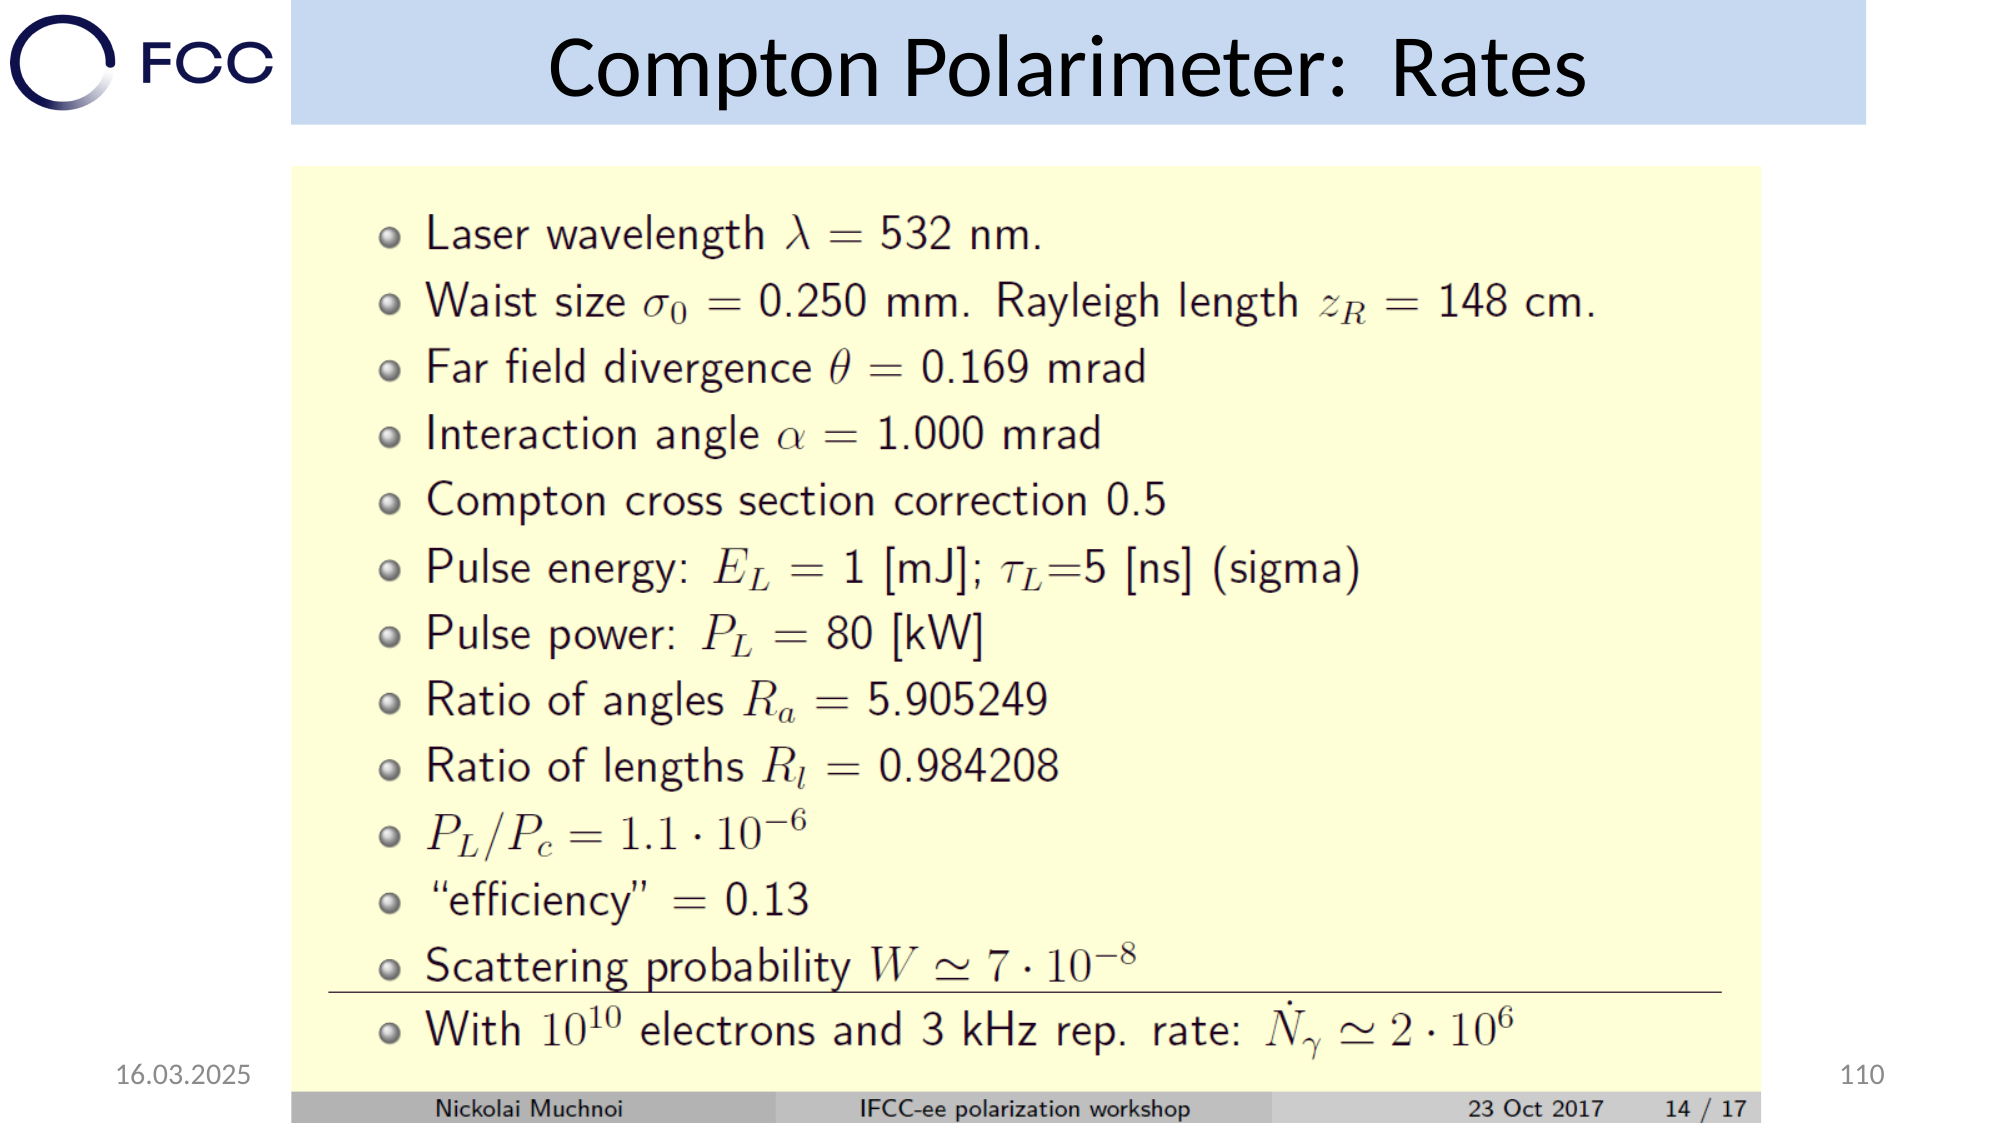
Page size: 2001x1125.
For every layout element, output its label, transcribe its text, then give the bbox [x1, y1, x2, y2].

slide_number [99, 1042, 285, 1103]
text_box Compton Polarimeter: Rates [291, 0, 1867, 125]
slide_number 110 [1766, 1042, 1900, 1103]
picture [290, 165, 1762, 1123]
